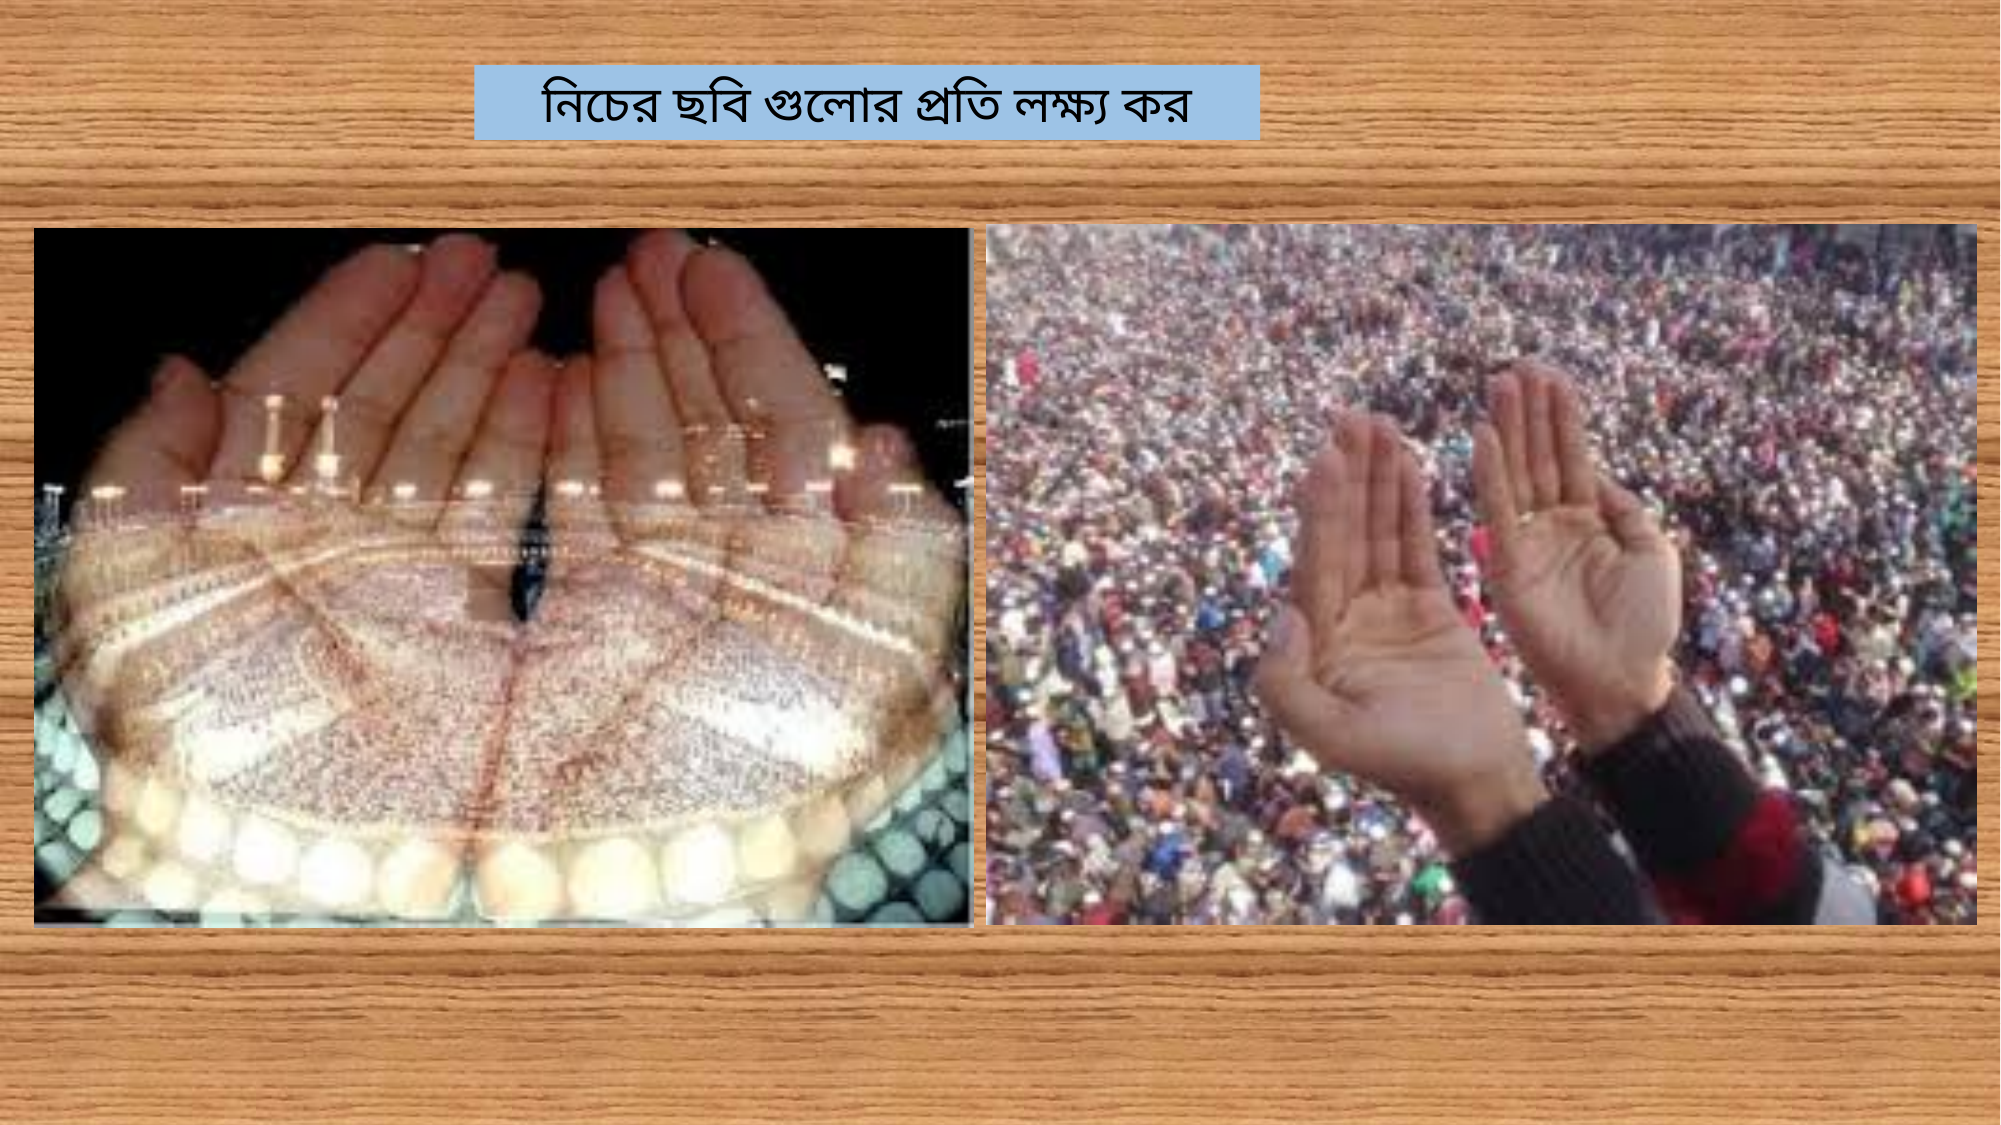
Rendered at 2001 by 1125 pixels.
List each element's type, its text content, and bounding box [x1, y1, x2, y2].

picture [0, 0, 2001, 1125]
text_box নিচের ছবি গুলোর প্রতি লক্ষ্য কর [474, 65, 1261, 140]
